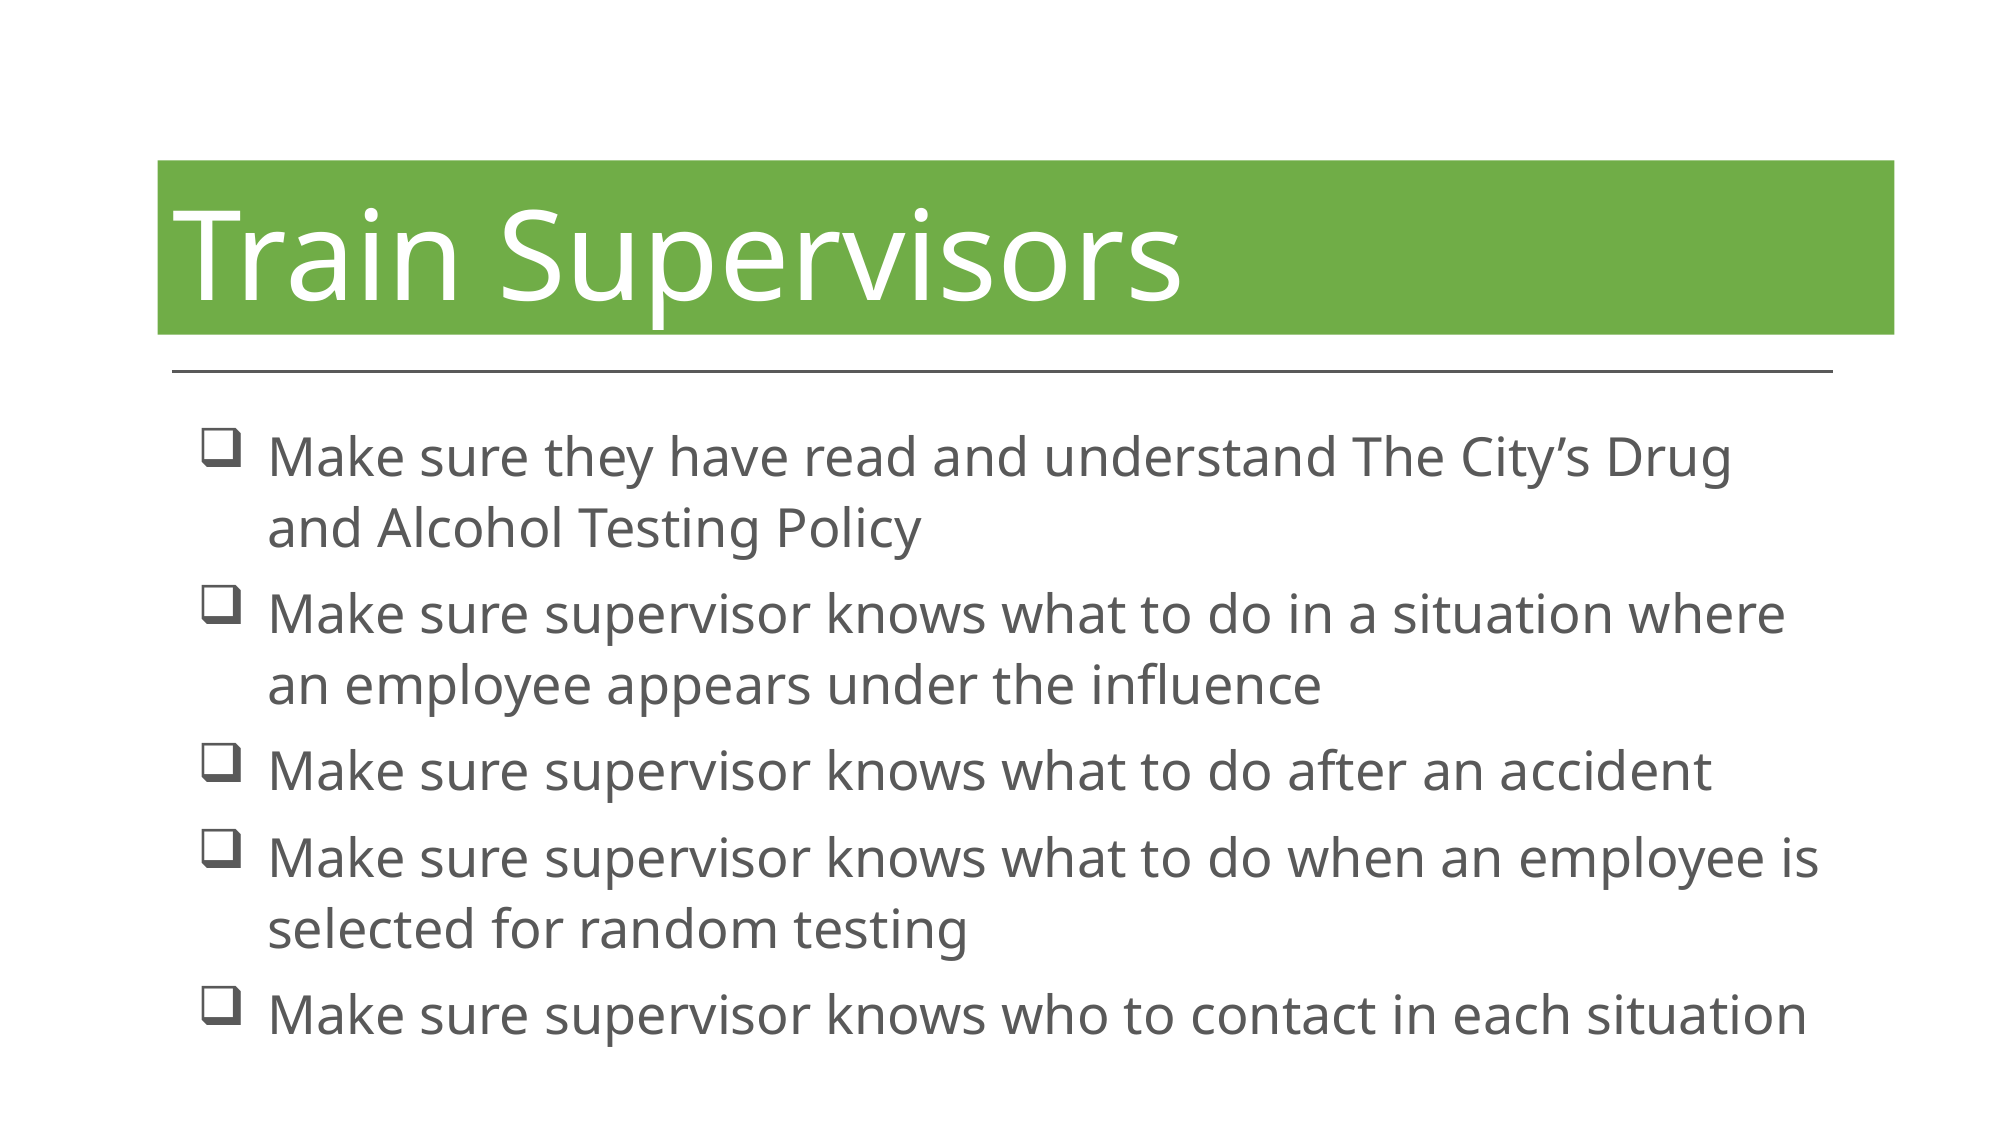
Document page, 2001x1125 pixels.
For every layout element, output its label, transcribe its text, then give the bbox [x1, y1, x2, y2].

list Make sure they have read and understand The City’s Drug and Alcohol Testing Policy Make sure supervisor knows what to do in a situation where an employee appears under the influence Make sure supervisor knows what to do after an accident Make sure supervisor knows what to do when an employee is selected for random testing Make sure supervisor knows who to contact in each situation [182, 408, 1844, 1076]
title Train Supervisors [157, 160, 1895, 335]
